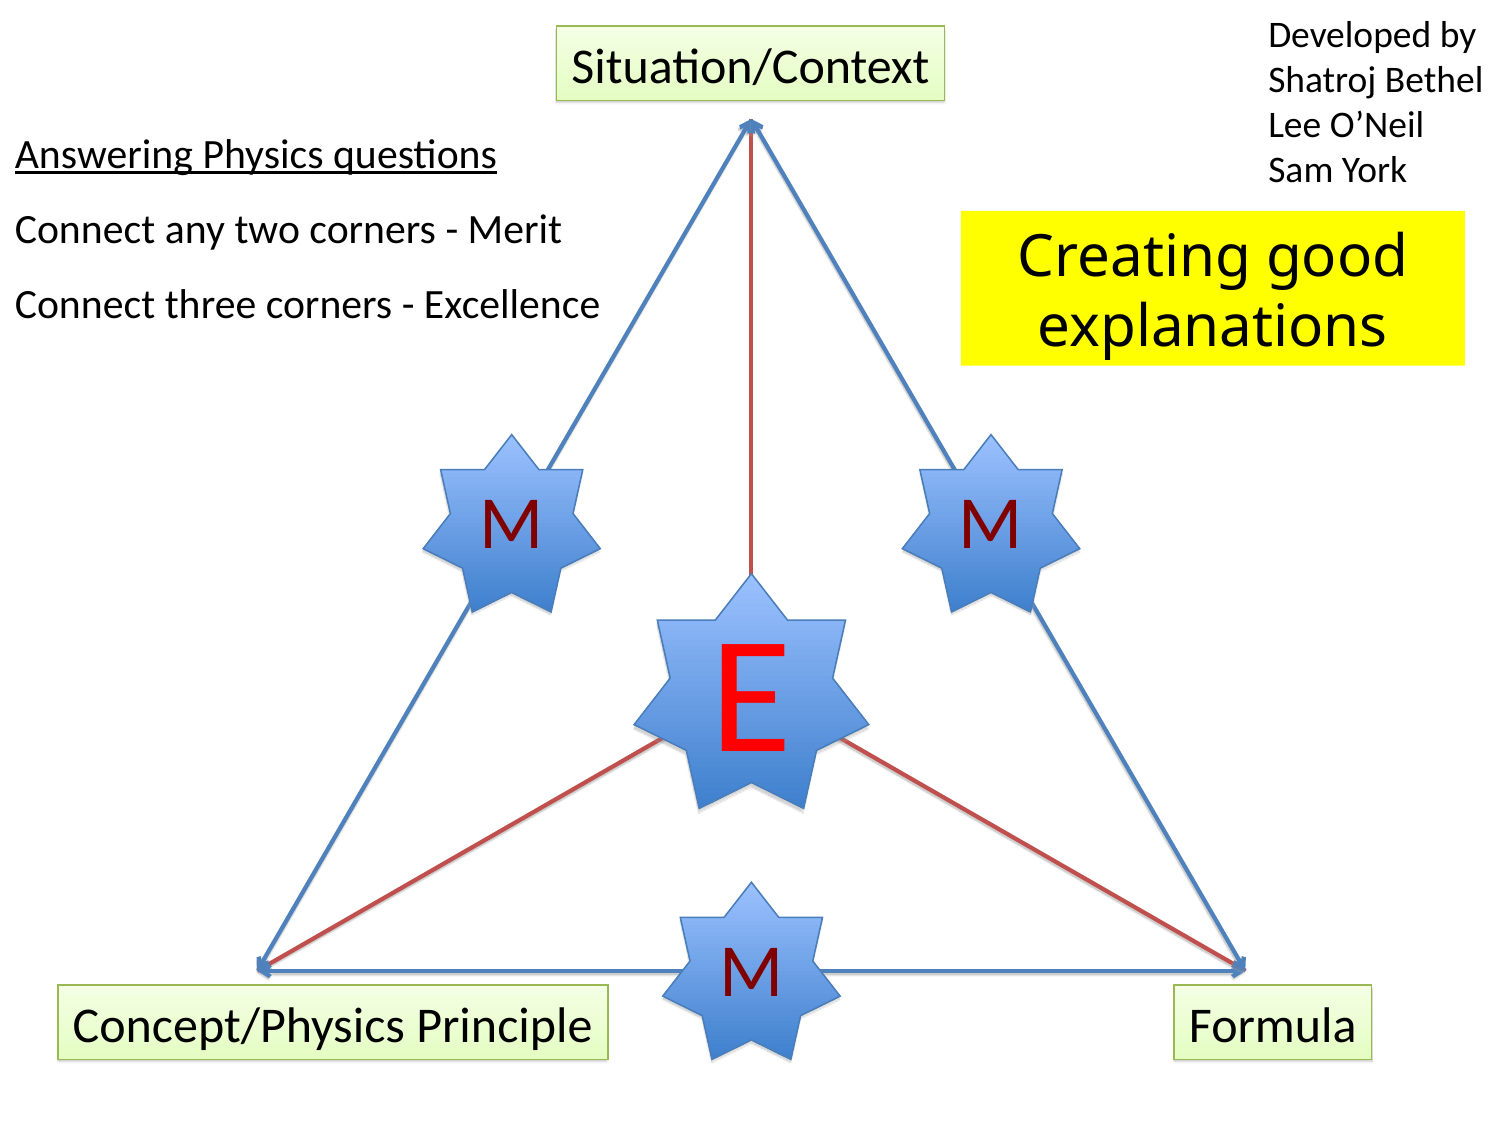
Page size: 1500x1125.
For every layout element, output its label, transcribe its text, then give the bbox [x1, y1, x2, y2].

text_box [572, 297, 1425, 793]
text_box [362, 799, 647, 1077]
text_box Situation/Context [556, 25, 945, 101]
text_box Concept/Physics Principle [57, 984, 357, 1060]
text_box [78, 297, 571, 793]
text_box M [755, 979, 841, 1060]
text_box Developed by Shatroj Bethel Lee O’Neil Sam York [1253, 3, 1499, 198]
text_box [755, 799, 1246, 972]
text_box Creating good explanations [960, 210, 1465, 366]
text_box Answering Physics questions Connect any two corners - Merit Connect three corners - Excellence [0, 118, 635, 334]
text_box E [697, 800, 717, 809]
text_box Formula [1174, 984, 1372, 1060]
text_box M [662, 890, 747, 1060]
